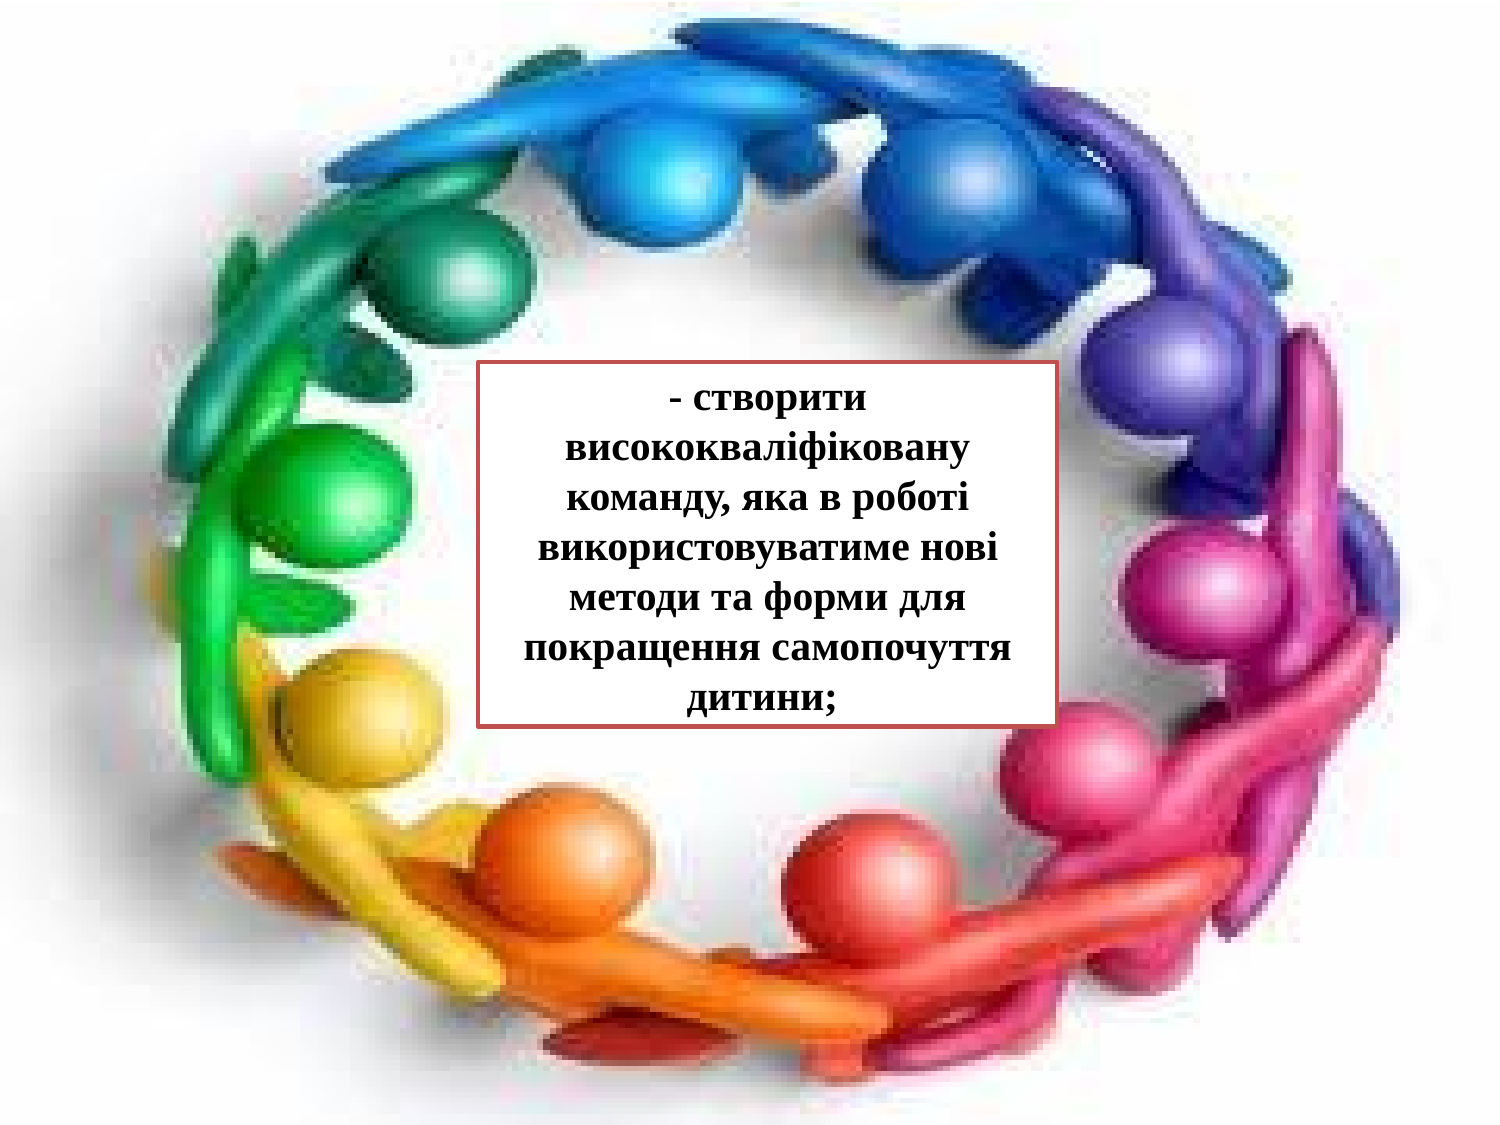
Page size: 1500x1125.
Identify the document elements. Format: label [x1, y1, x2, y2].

list [0, 2, 1500, 1125]
